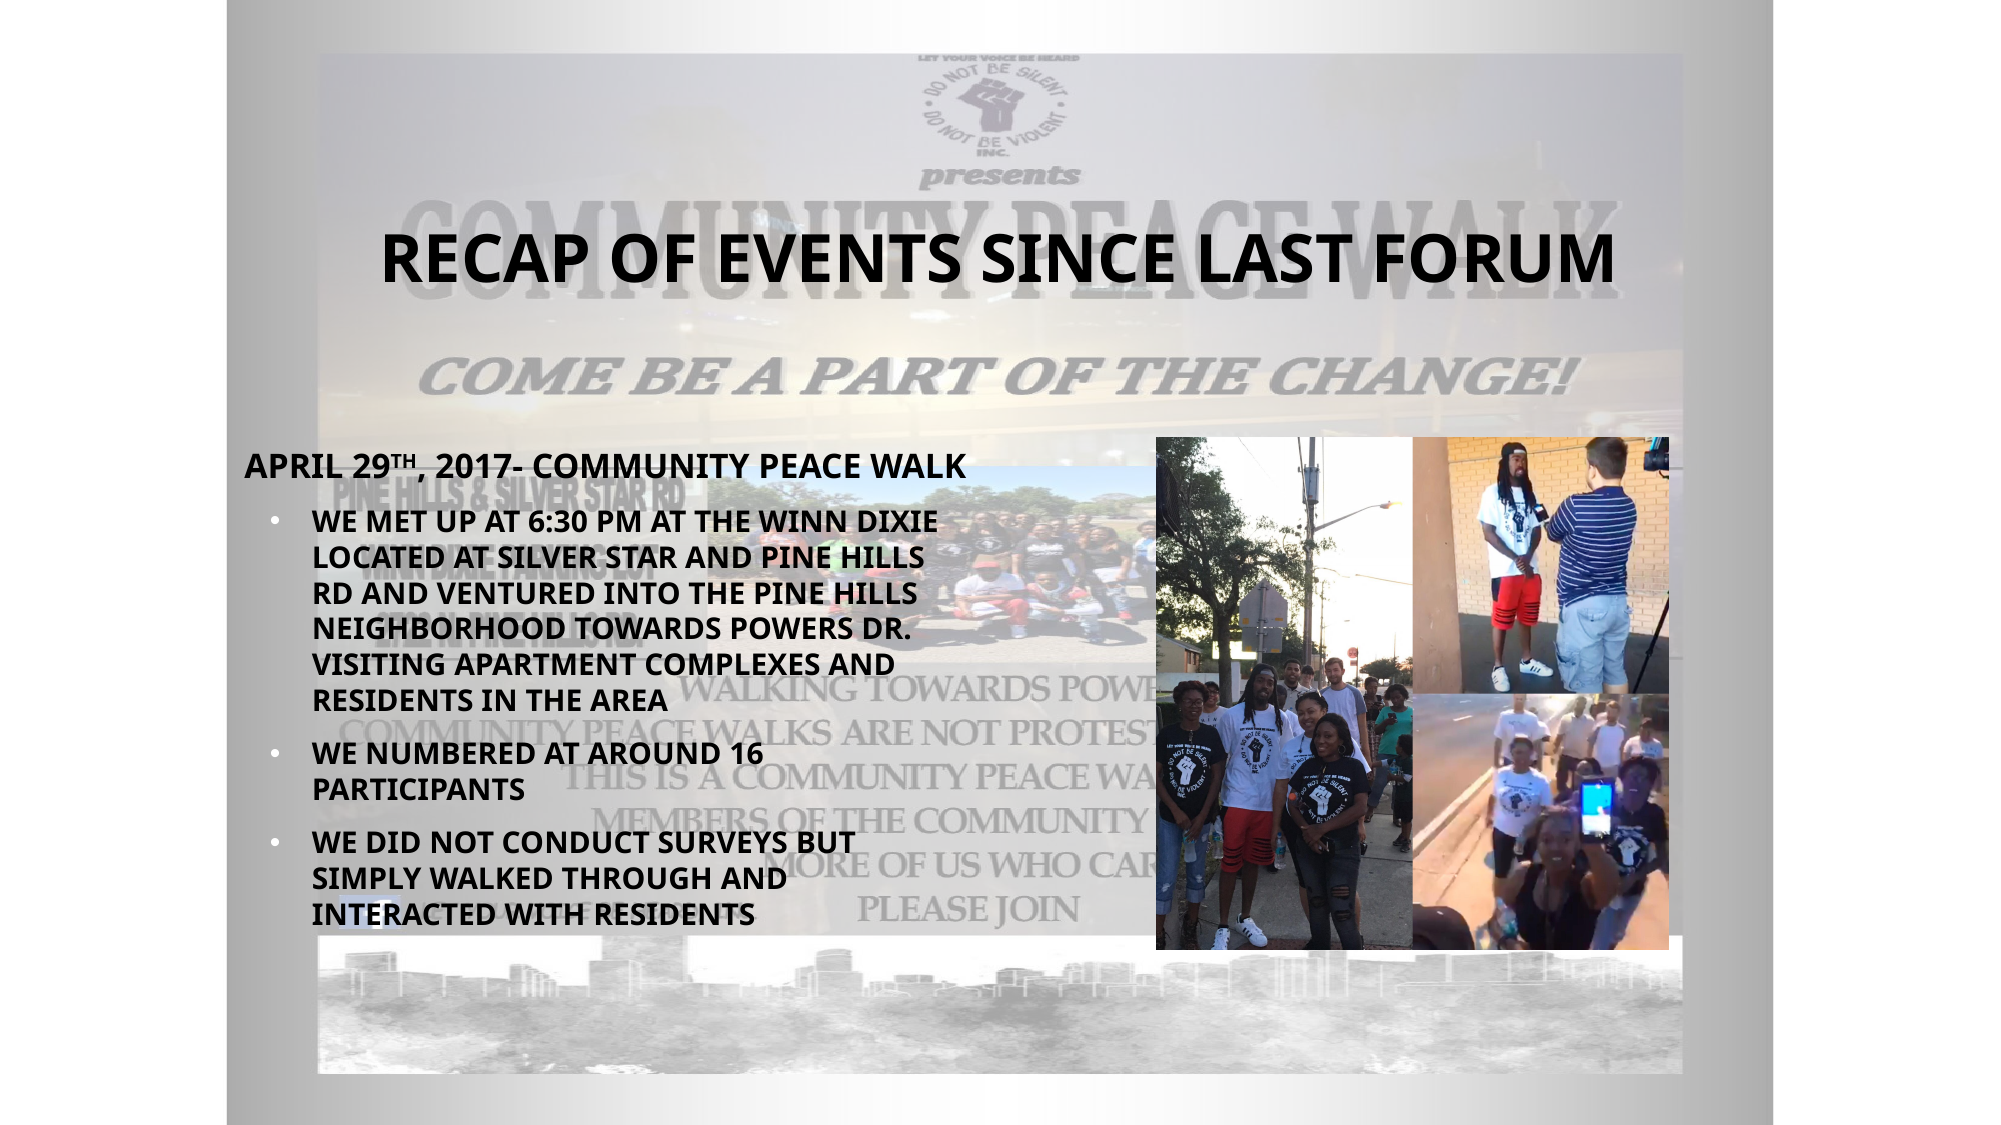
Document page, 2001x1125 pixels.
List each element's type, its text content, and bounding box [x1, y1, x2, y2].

title RECAP OF EVENTS SINCE LAST FORUM [187, 99, 1813, 413]
list April 29th, 2017- community peace walk We met up at 6:30 pm at the winn dixie located at silver star and pine hills rd and ventured into the pine hills neighborhood towards powers dr. visiting apartment complexes and residents in the area We numbered at around 16 participants We did not conduct surveys but simply walked through and interacted with residents [187, 437, 988, 950]
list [1155, 437, 1669, 951]
